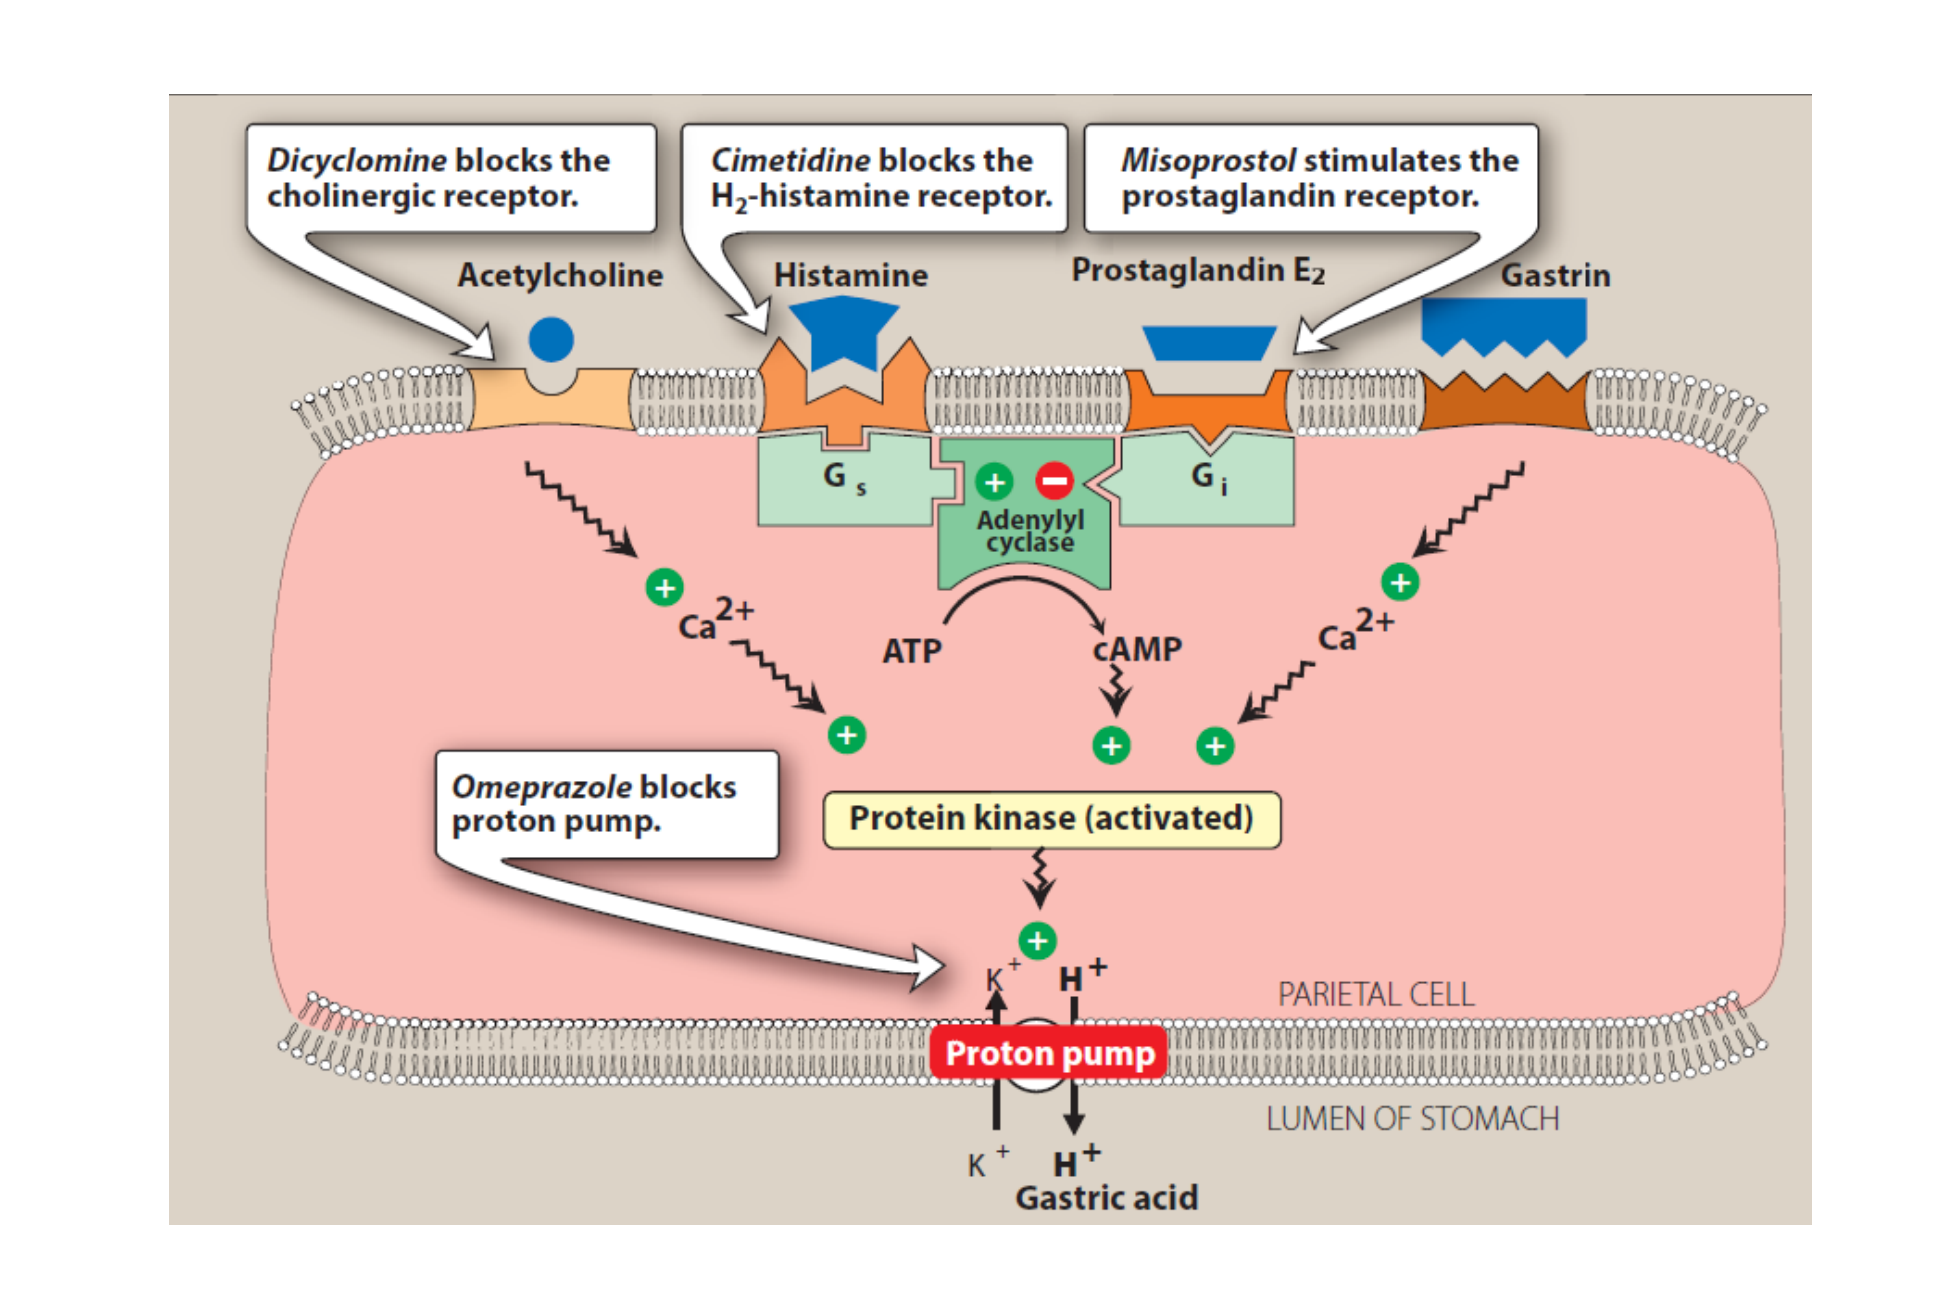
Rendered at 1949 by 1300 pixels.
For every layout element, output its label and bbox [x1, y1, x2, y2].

picture [168, 94, 1813, 1225]
